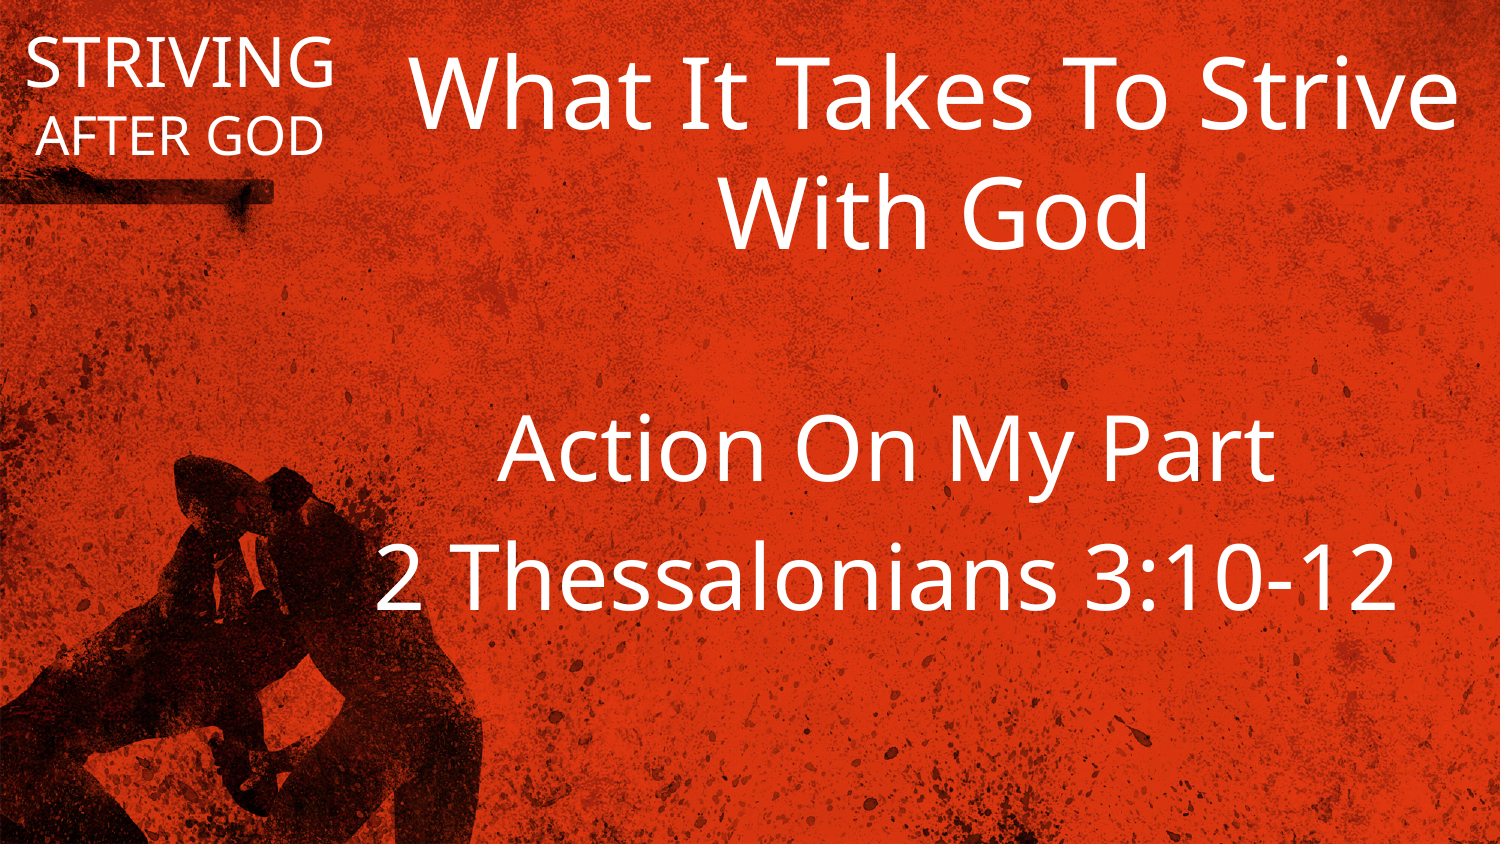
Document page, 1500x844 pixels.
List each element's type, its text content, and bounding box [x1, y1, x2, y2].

title STRIVING AFTER GOD [0, 0, 362, 185]
text_box What It Takes To Strive With God [387, 22, 1484, 277]
list Action On My Part 2 Thessalonians 3:10-12 [305, 205, 1470, 813]
picture [0, 0, 1500, 844]
